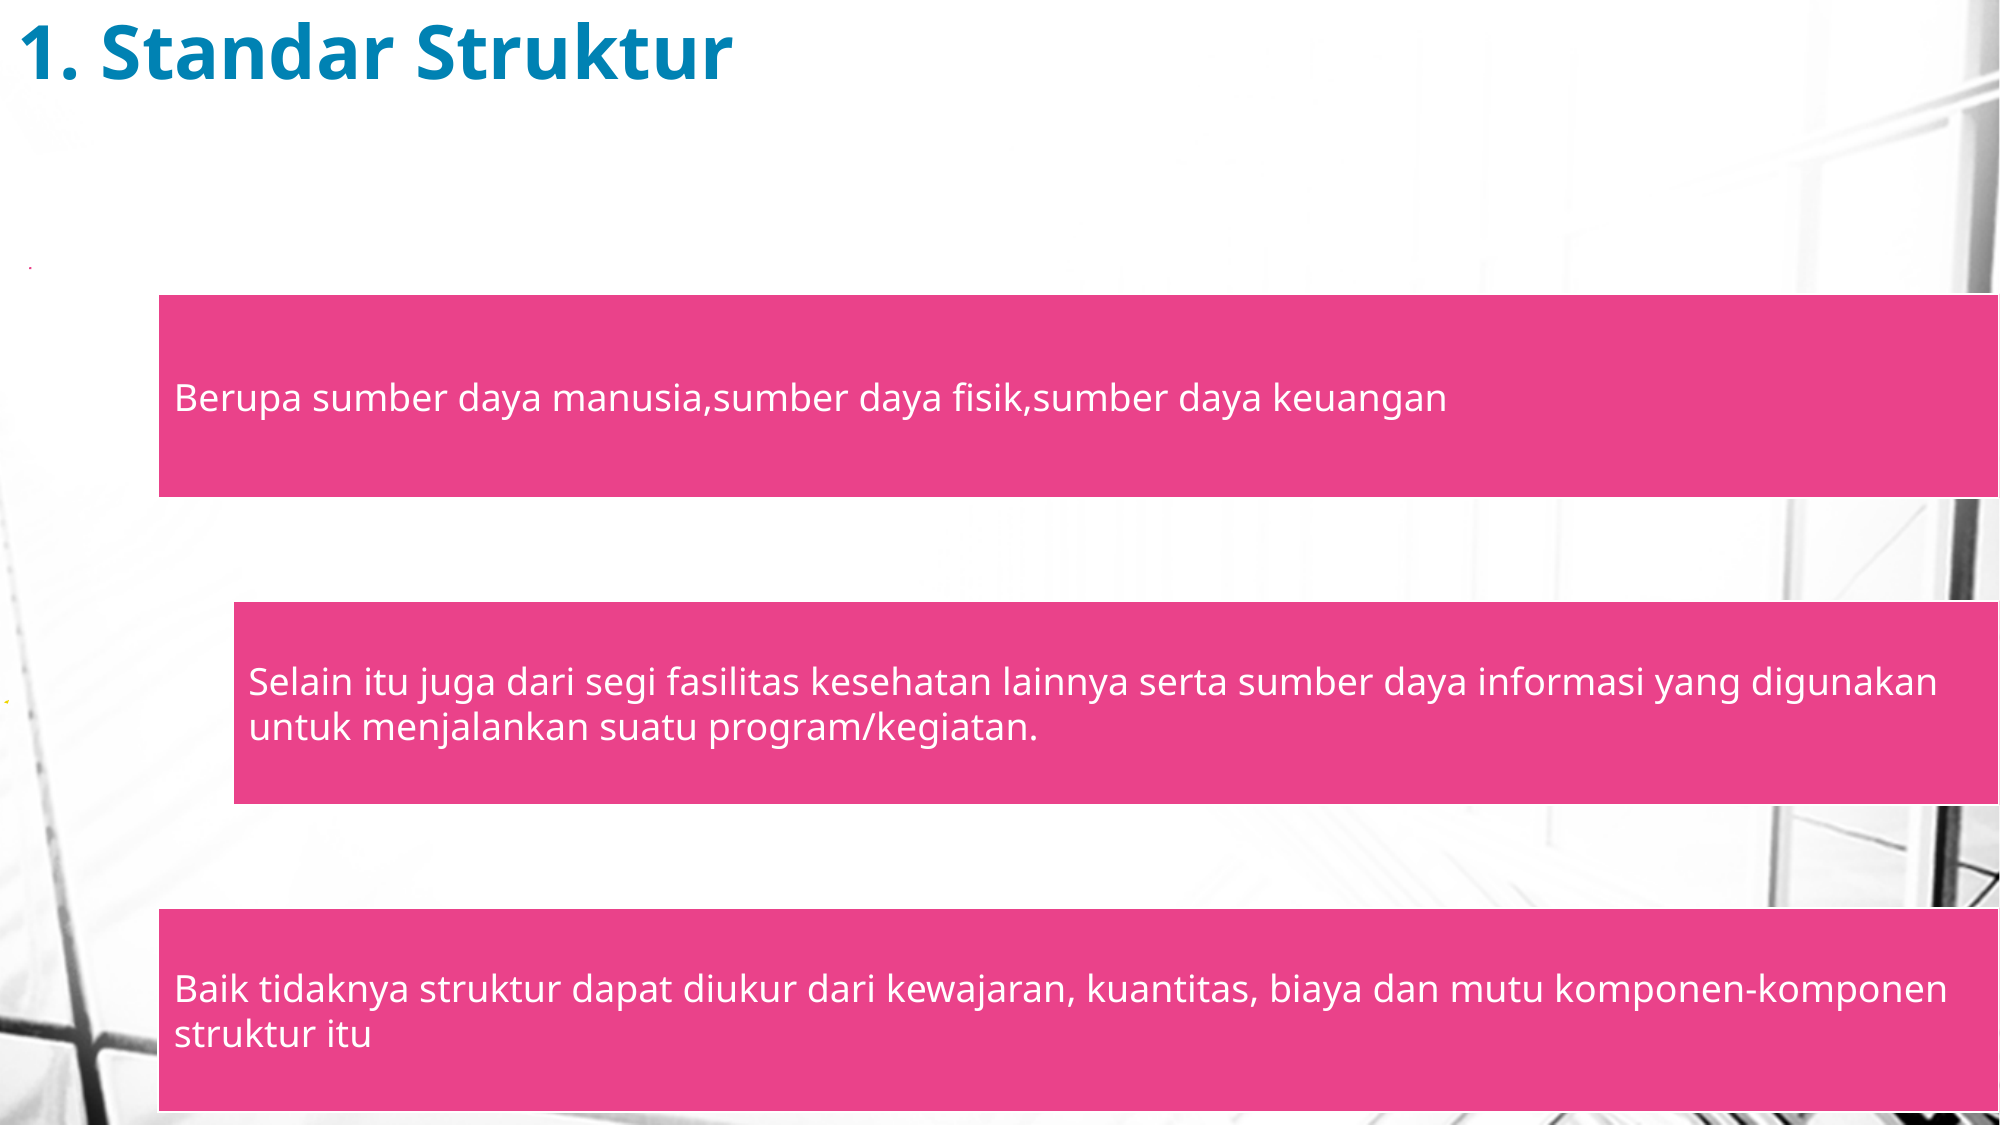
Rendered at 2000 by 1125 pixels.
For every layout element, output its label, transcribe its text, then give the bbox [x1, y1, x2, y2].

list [2, 101, 2000, 1125]
title 1. Standar Struktur [2, 3, 1428, 101]
picture [0, 0, 2000, 1125]
